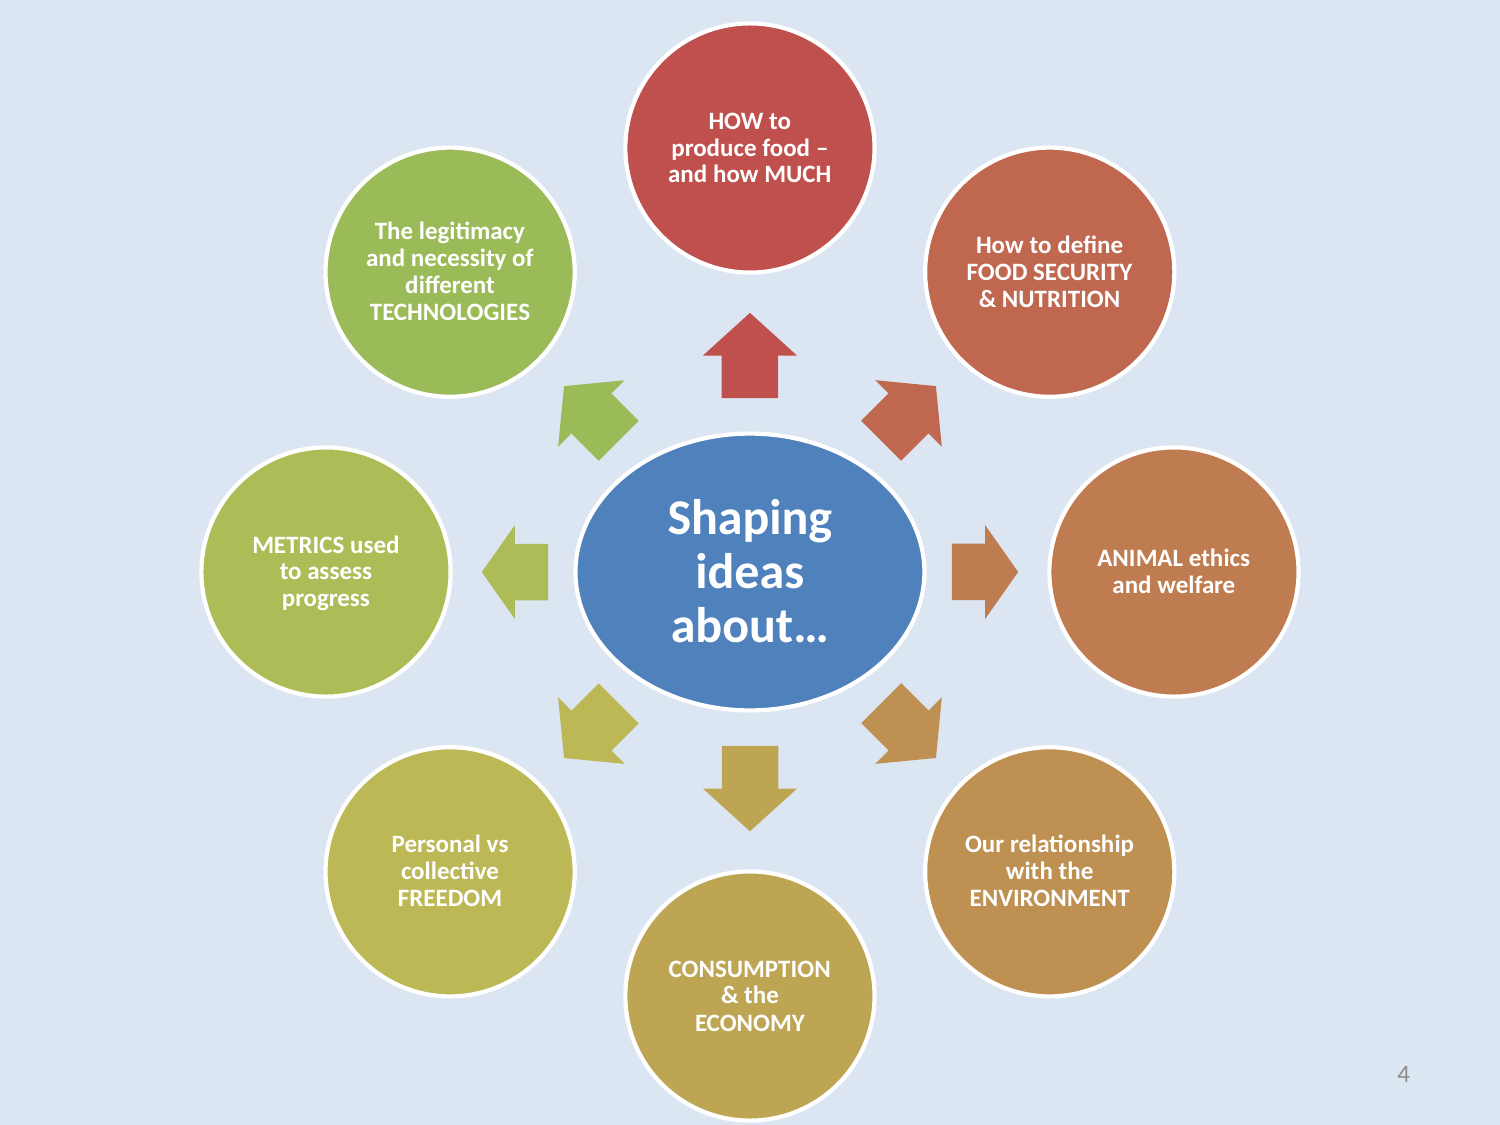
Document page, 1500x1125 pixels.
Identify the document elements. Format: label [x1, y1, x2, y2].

list [0, 18, 1500, 1125]
